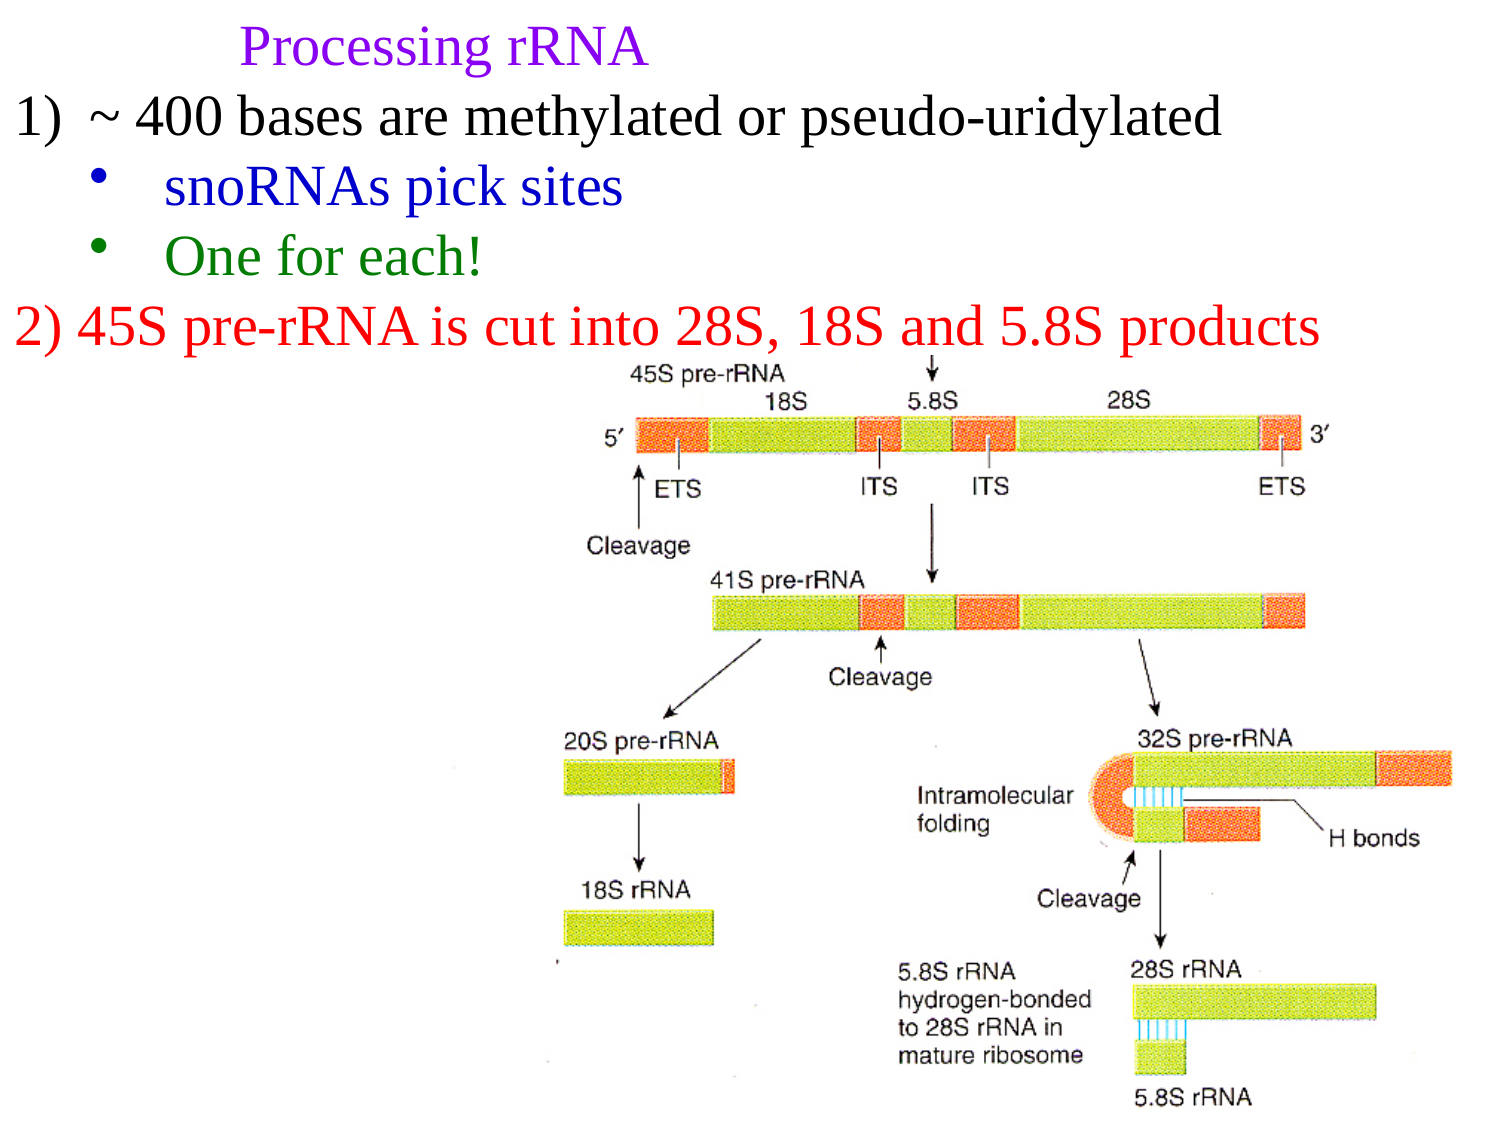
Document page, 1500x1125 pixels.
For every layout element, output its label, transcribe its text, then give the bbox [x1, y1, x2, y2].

picture [362, 355, 1500, 1125]
text_box Processing rRNA ~ 400 bases are methylated or pseudo-uridylated snoRNAs pick sites One for each! 2) 45S pre-rRNA is cut into 28S, 18S and 5.8S products [0, 0, 1500, 365]
